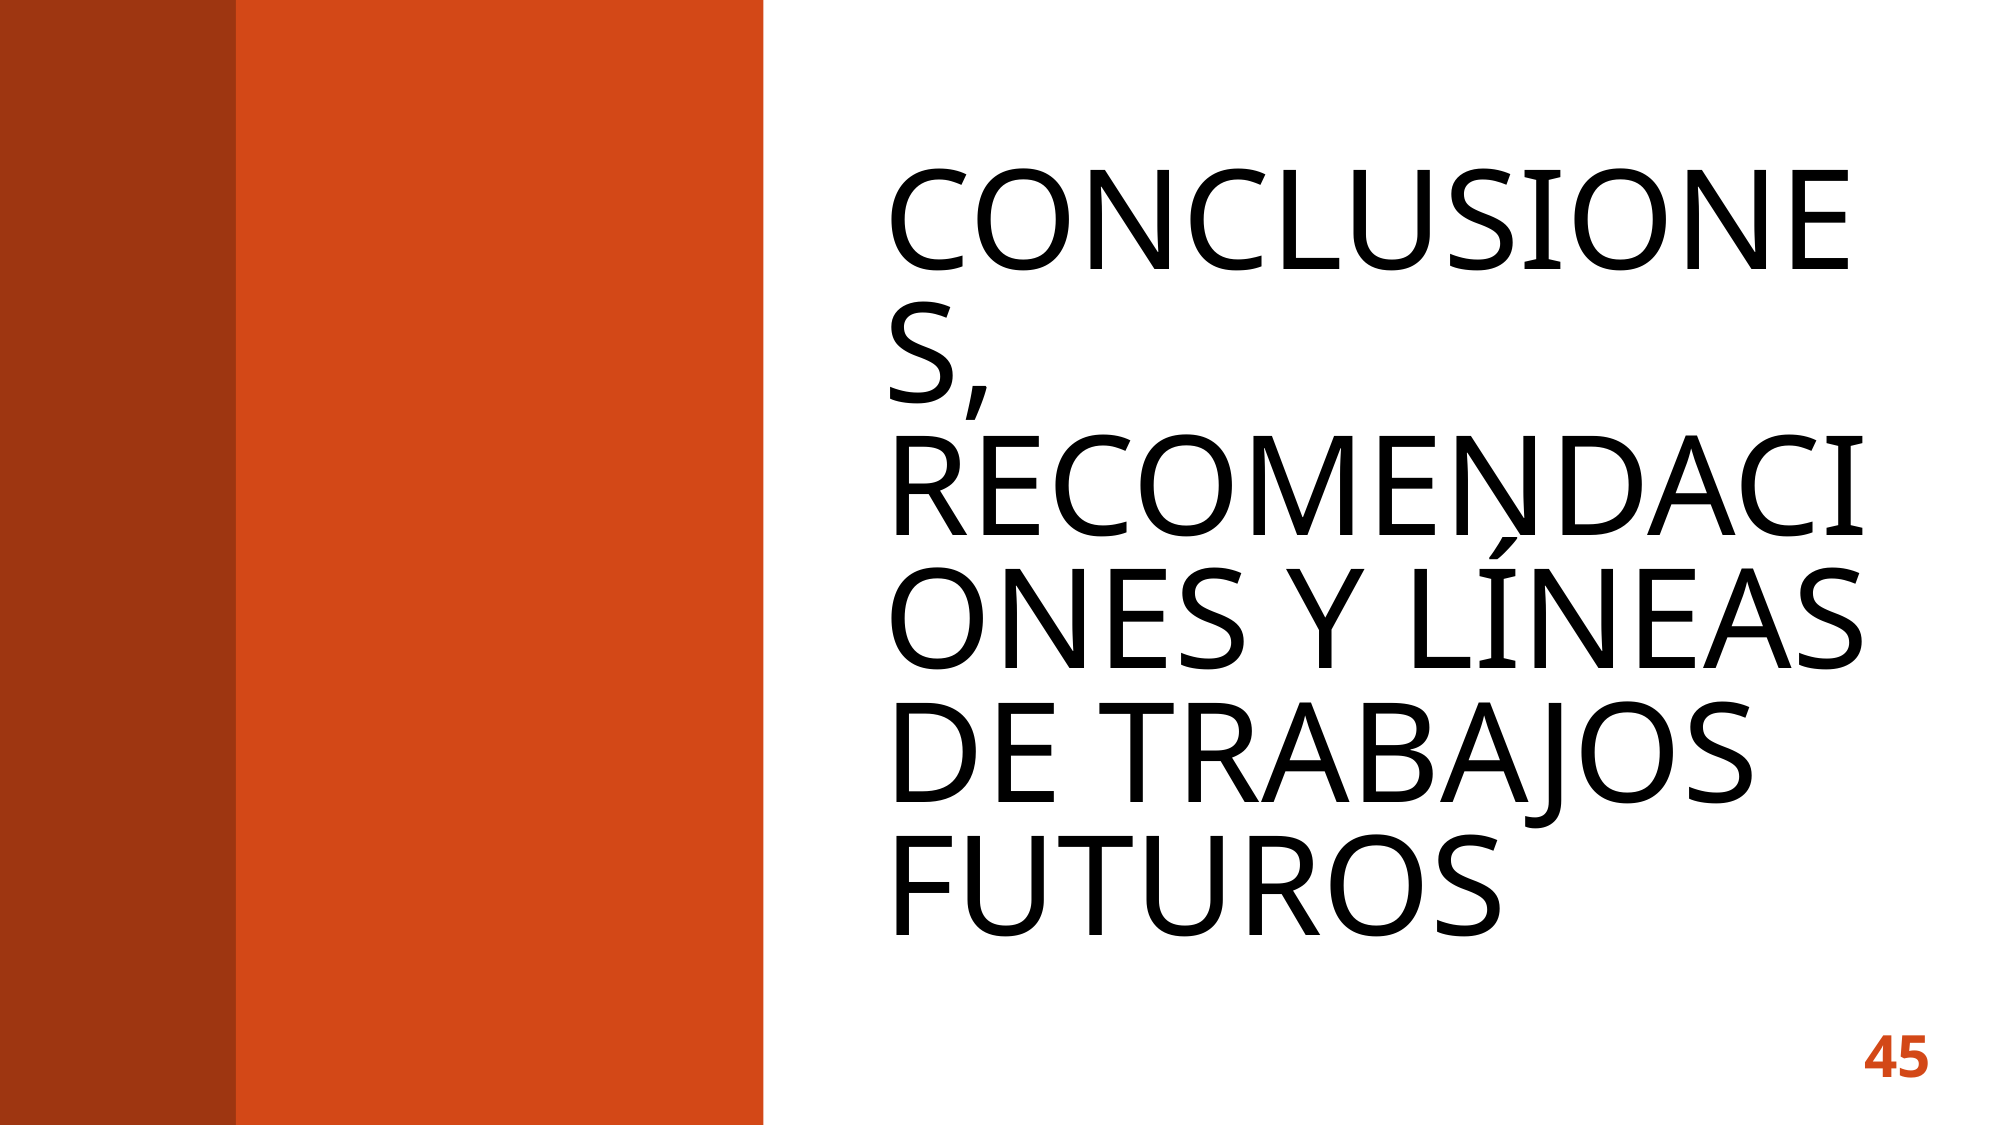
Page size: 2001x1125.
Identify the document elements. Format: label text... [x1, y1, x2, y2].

title Conclusiones, recomendaciones y líneas de trabajos futuros [869, 105, 1898, 1020]
text_box [0, 0, 235, 1125]
text_box [764, 0, 2000, 1125]
slide_number 45 [1849, 1006, 1974, 1112]
text_box [235, 0, 764, 1125]
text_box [1586, 670, 1758, 842]
